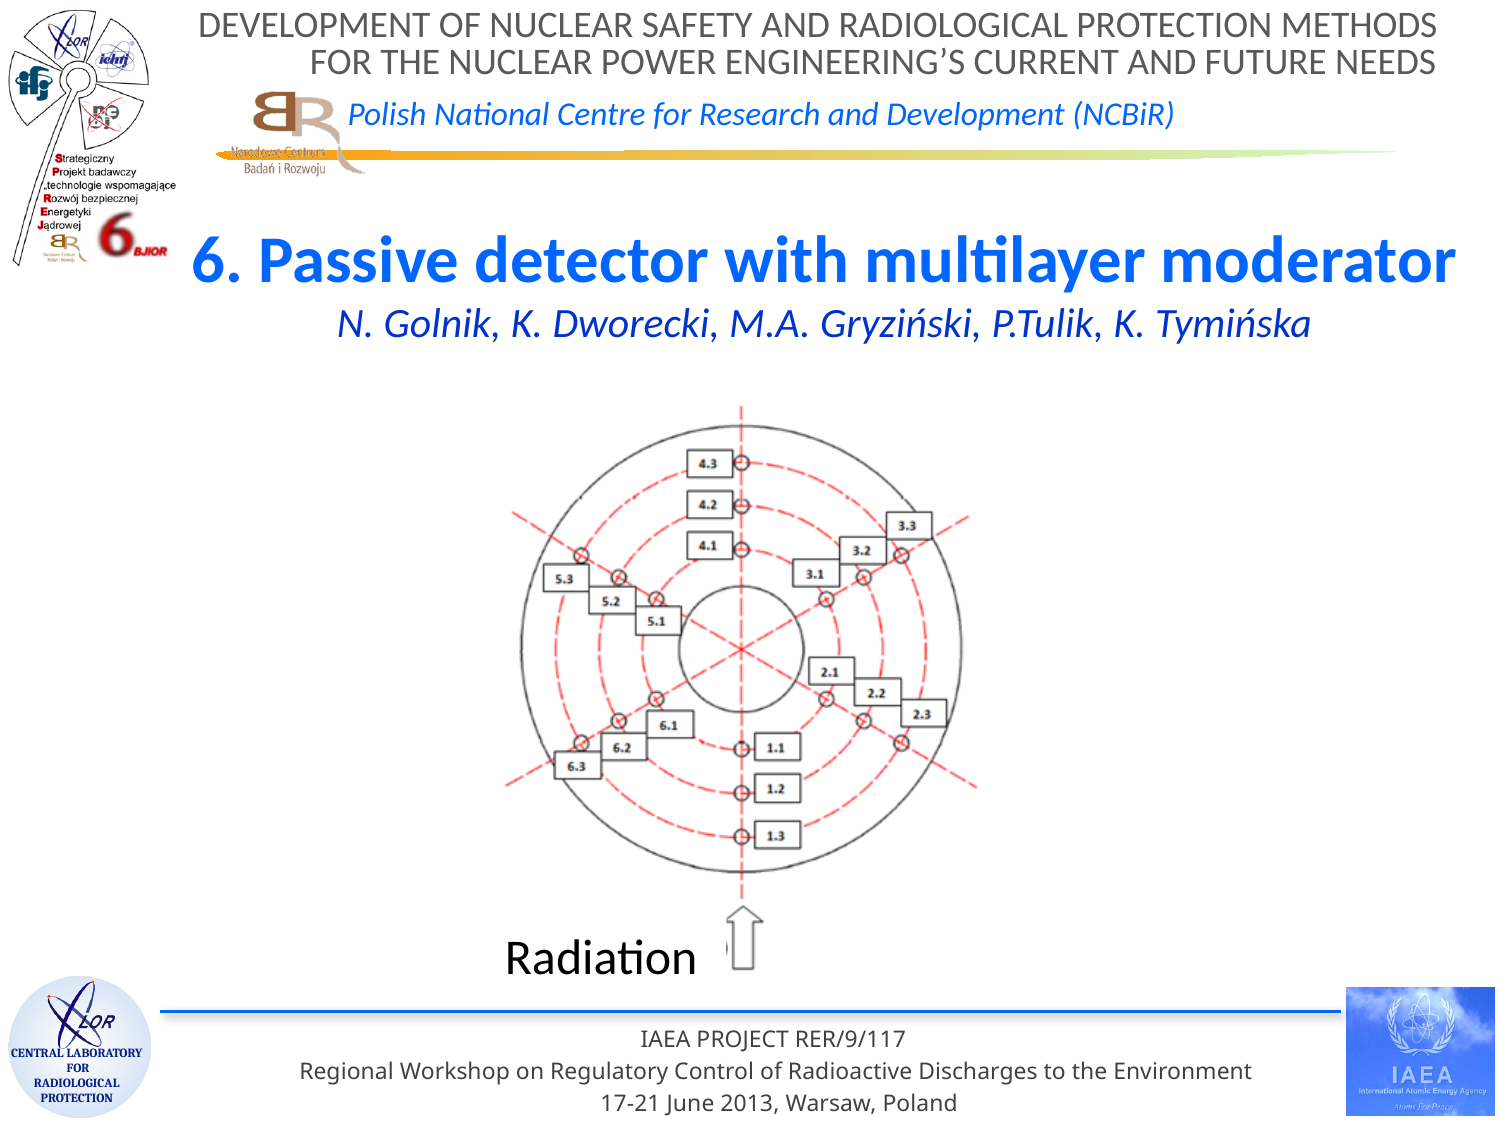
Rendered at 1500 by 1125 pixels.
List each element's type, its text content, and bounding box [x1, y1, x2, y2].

title 6. Passive detector with multilayer moderator N. Golnik, K. Dworecki, M.A. Gryziński, P.Tulik, K. Tymińska [150, 208, 1500, 386]
picture [230, 89, 367, 179]
picture [0, 0, 184, 278]
picture [466, 373, 1024, 981]
picture [33, 975, 129, 1057]
picture [1346, 987, 1495, 1116]
